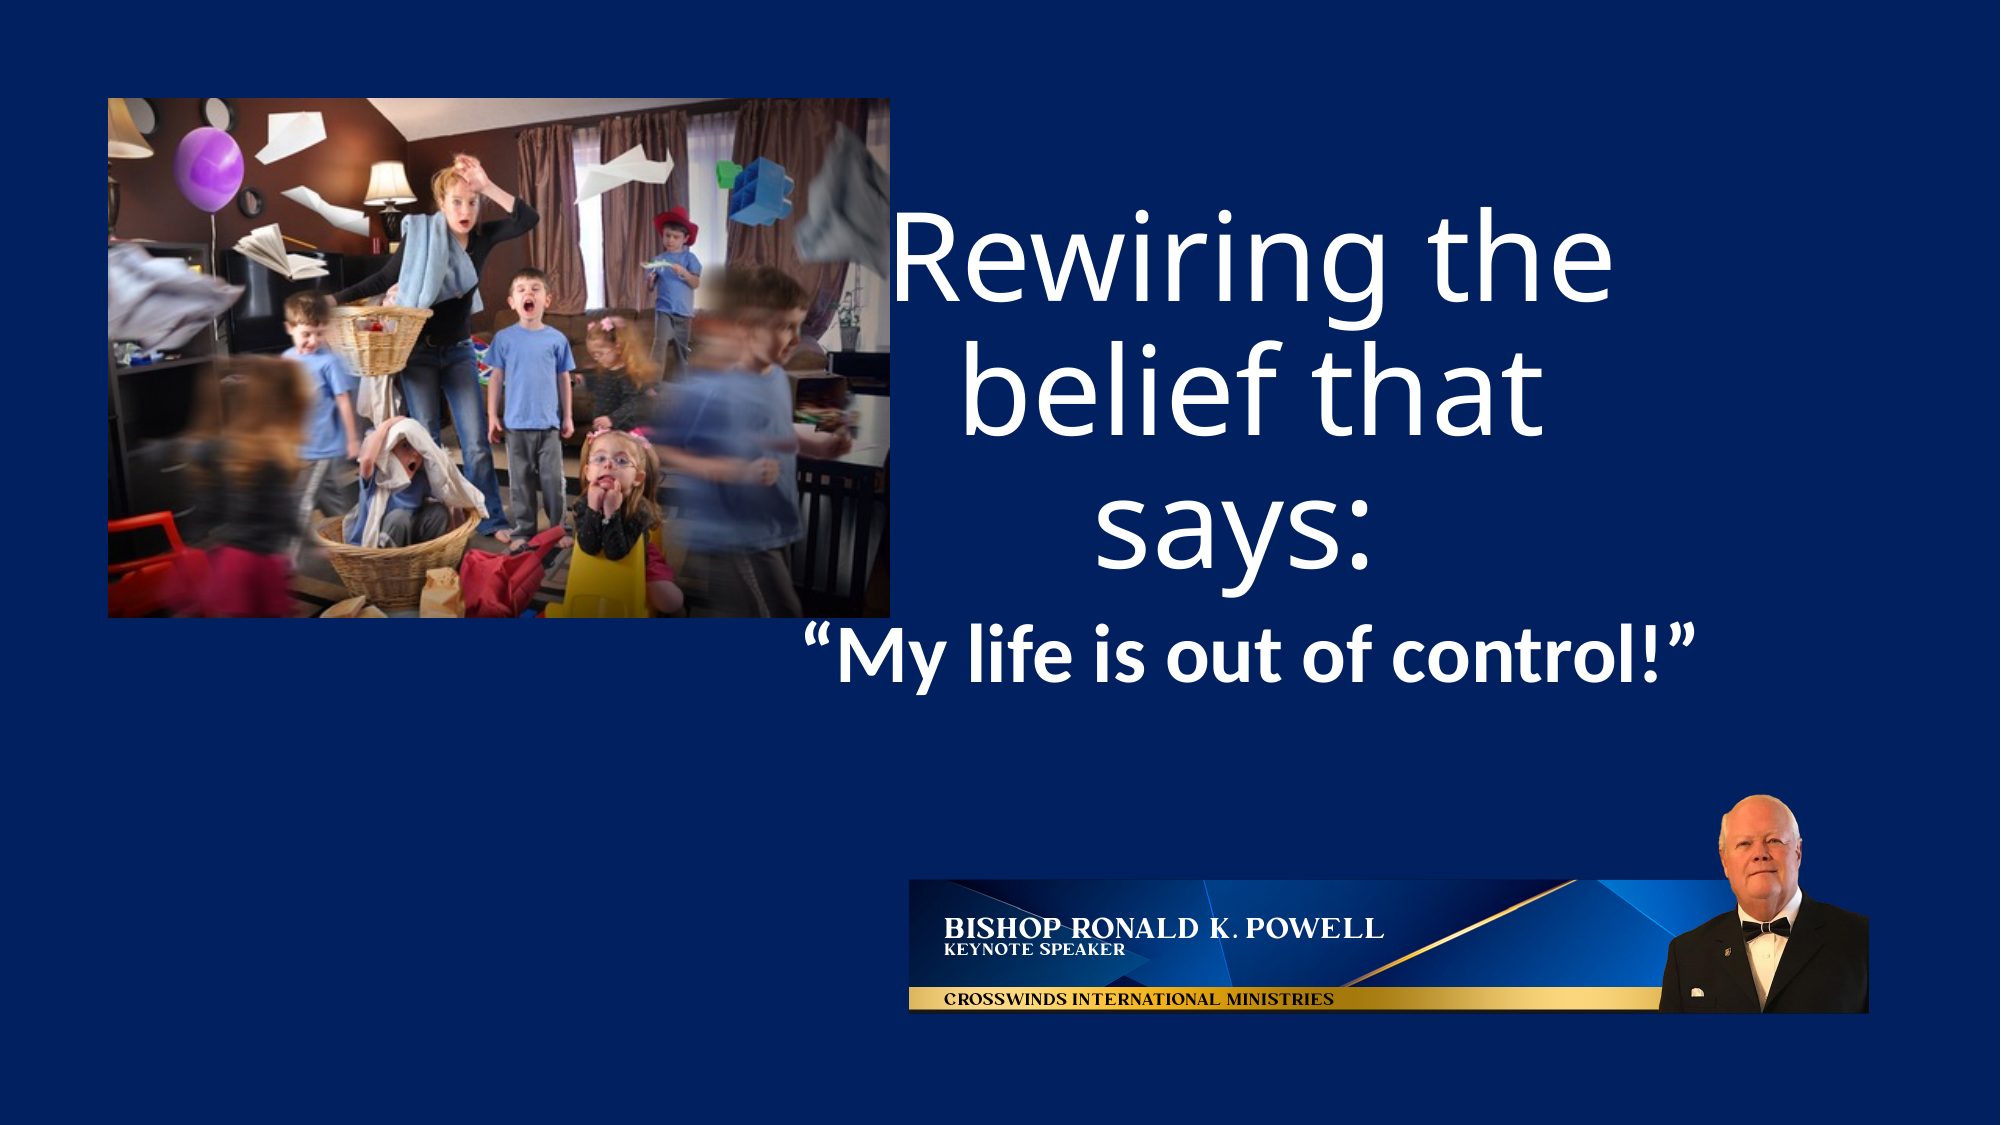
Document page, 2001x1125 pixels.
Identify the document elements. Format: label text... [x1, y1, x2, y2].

picture [908, 790, 1869, 1027]
picture [108, 98, 890, 618]
subtitle “My life is out of control!” [753, 603, 1748, 1027]
title Rewiring the belief that says: [890, 184, 1688, 603]
